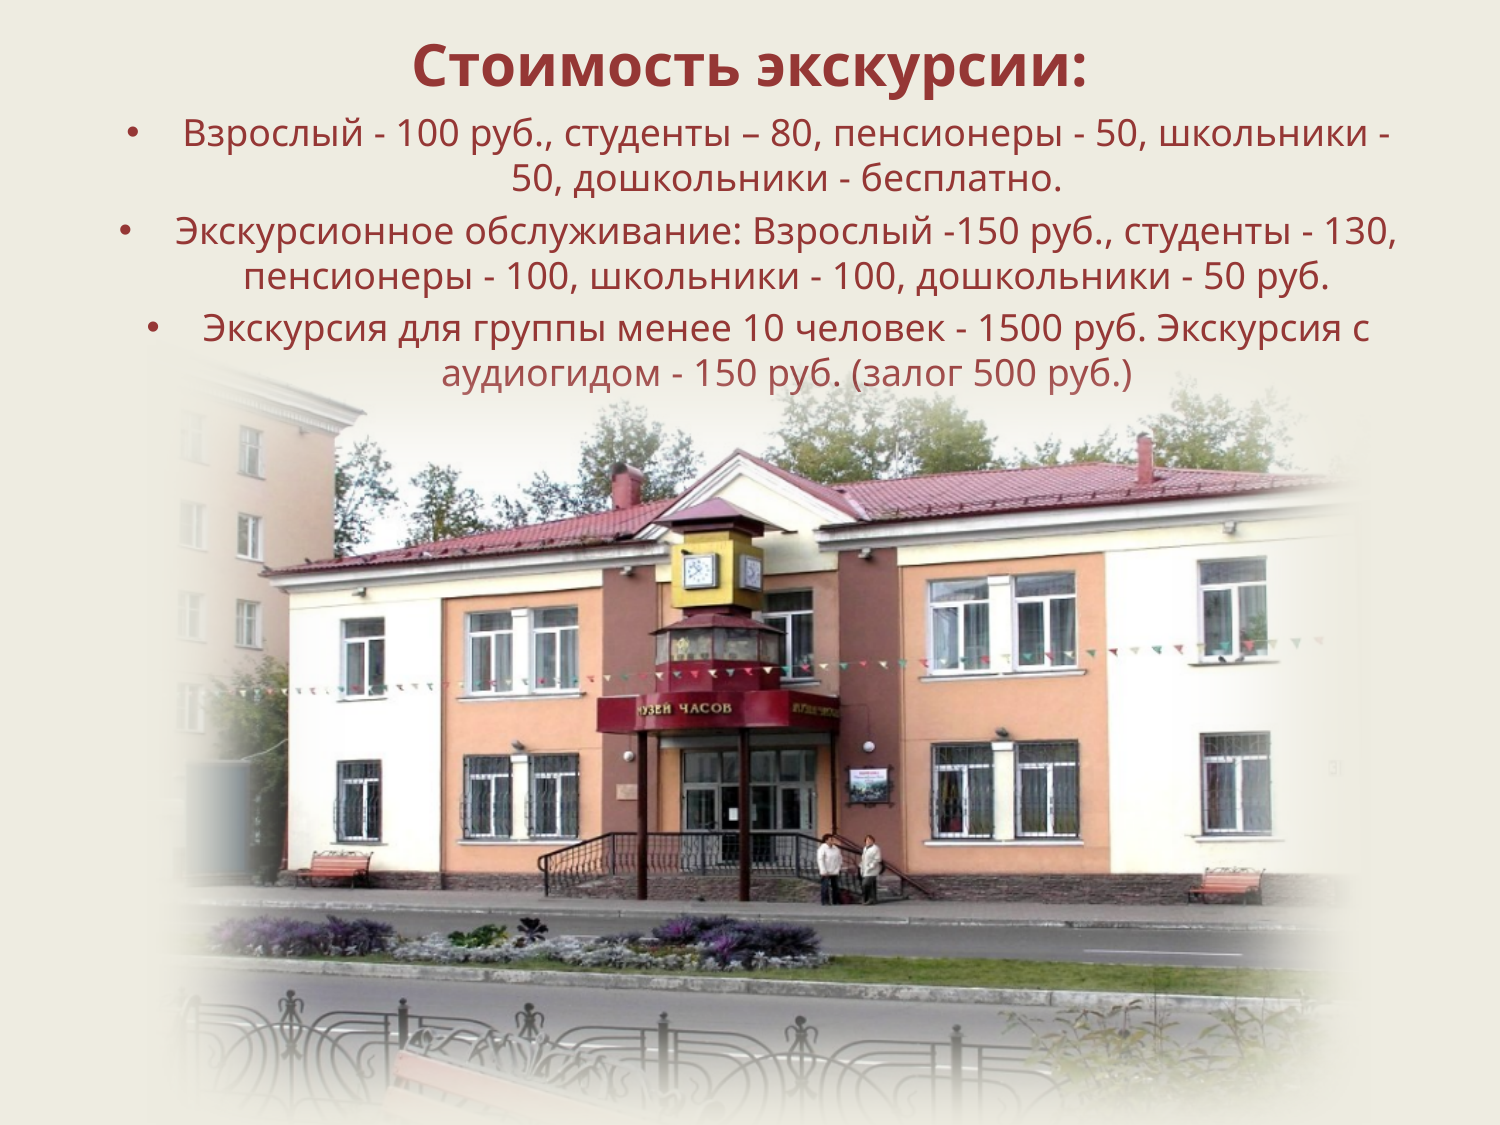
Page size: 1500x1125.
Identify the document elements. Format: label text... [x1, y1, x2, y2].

list Взрослый - 100 руб., студенты – 80, пенсионеры - 50, школьники - 50, дошкольники - бесплатно. Экскурсионное обслуживание: Взрослый -150 руб., студенты - 130, пенсионеры - 100, школьники - 100, дошкольники - 50 руб. Экскурсия для группы менее 10 человек - 1500 руб. Экскурсия с аудиогидом - 150 руб. (залог 500 руб.) [83, 101, 1434, 421]
picture [147, 325, 1371, 1125]
title Стоимость экскурсии: [75, 0, 1425, 126]
